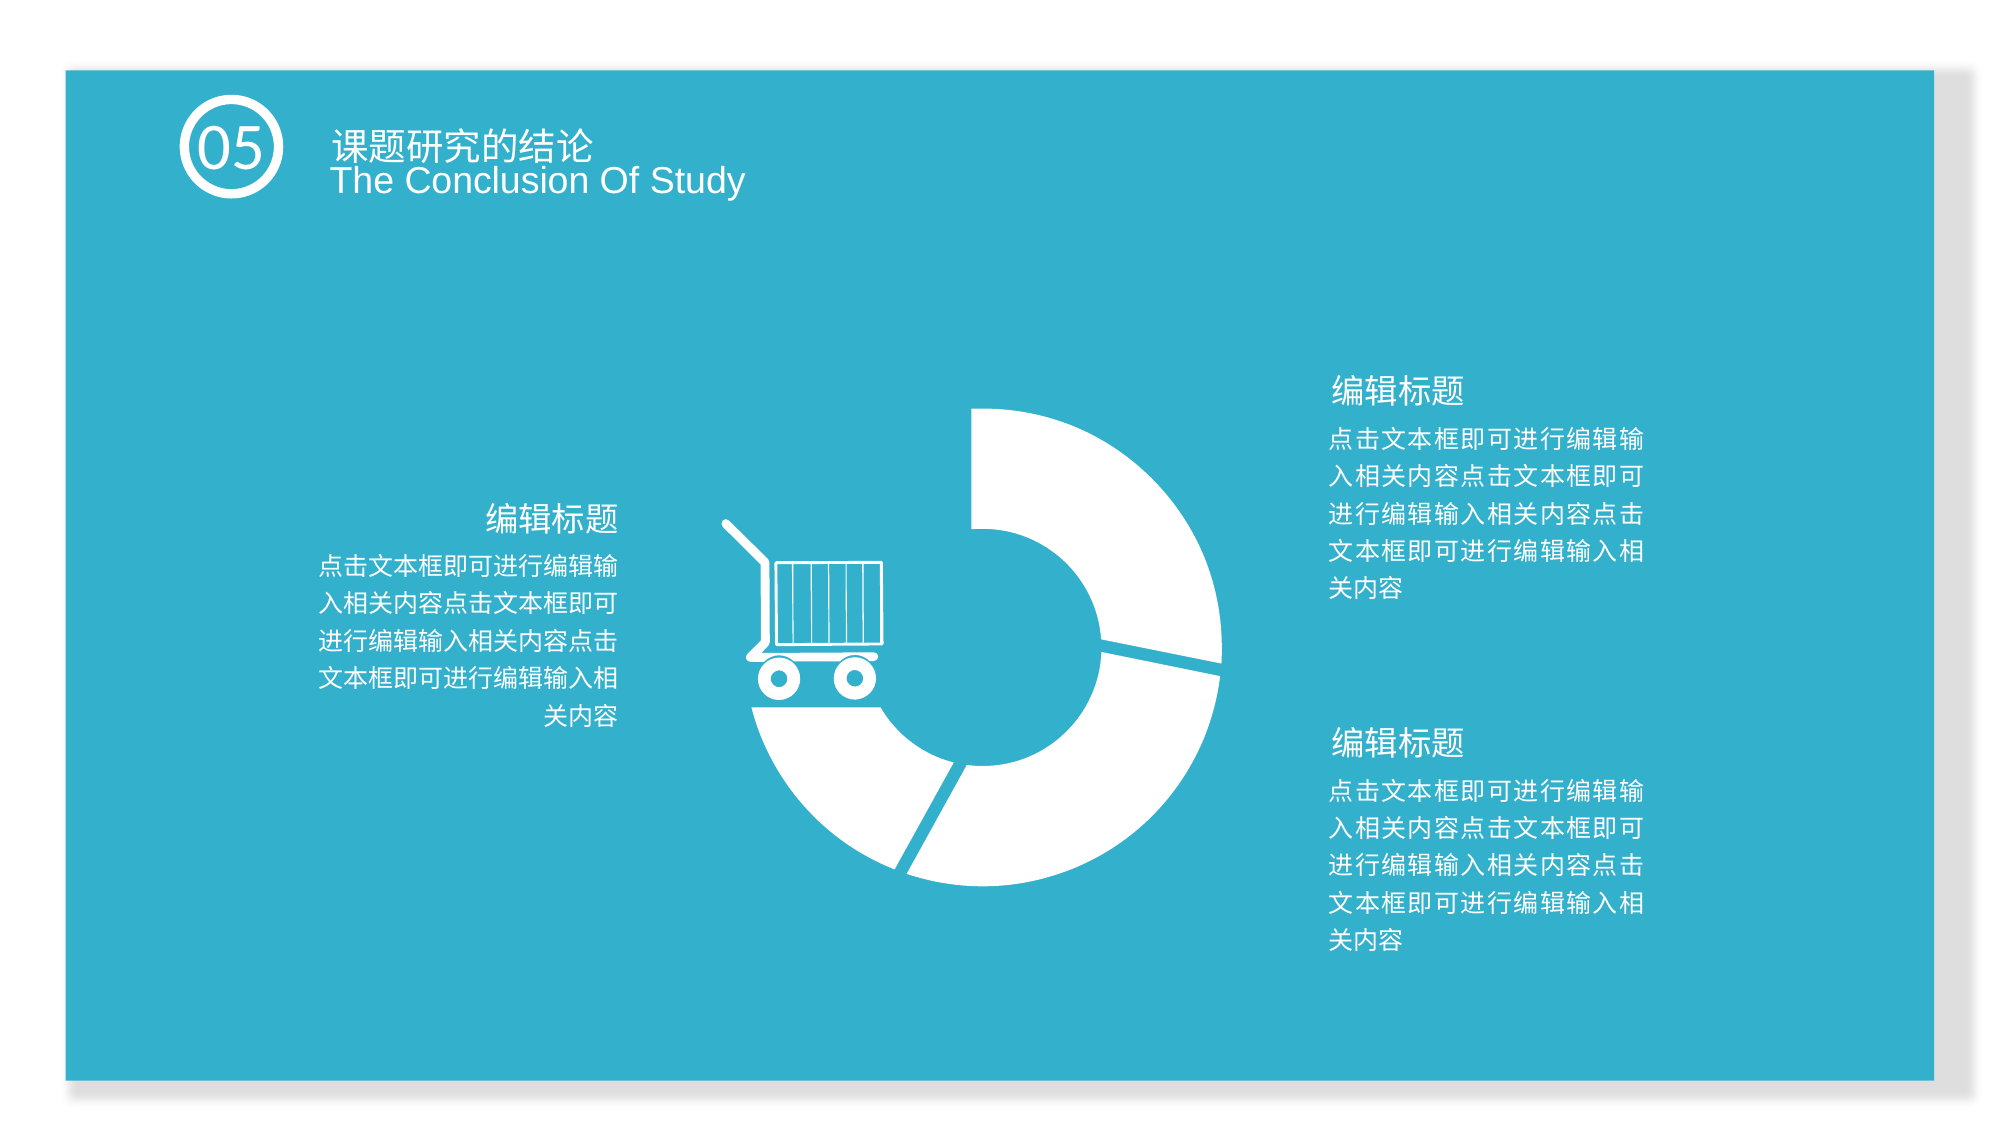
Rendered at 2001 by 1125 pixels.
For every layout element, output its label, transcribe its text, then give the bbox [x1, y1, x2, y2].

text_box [721, 518, 884, 701]
text_box 点击文本框即可进行编辑输入相关内容点击文本框即可进行编辑输入相关内容点击文本框即可进行编辑输入相关内容 [1313, 408, 1660, 611]
text_box The Conclusion Of Study [314, 148, 1139, 209]
text_box [906, 651, 1221, 887]
text_box 05 [166, 95, 297, 191]
text_box 点击文本框即可进行编辑输入相关内容点击文本框即可进行编辑输入相关内容点击文本框即可进行编辑输入相关内容 [287, 535, 634, 738]
text_box 编辑标题 [1292, 715, 1504, 770]
text_box [971, 408, 1222, 664]
text_box 编辑标题 [1292, 362, 1504, 418]
text_box 点击文本框即可进行编辑输入相关内容点击文本框即可进行编辑输入相关内容点击文本框即可进行编辑输入相关内容 [1313, 760, 1660, 962]
text_box [751, 707, 954, 870]
text_box [65, 69, 1935, 1082]
text_box 编辑标题 [422, 490, 634, 546]
text_box 课题研究的结论 [316, 70, 609, 148]
